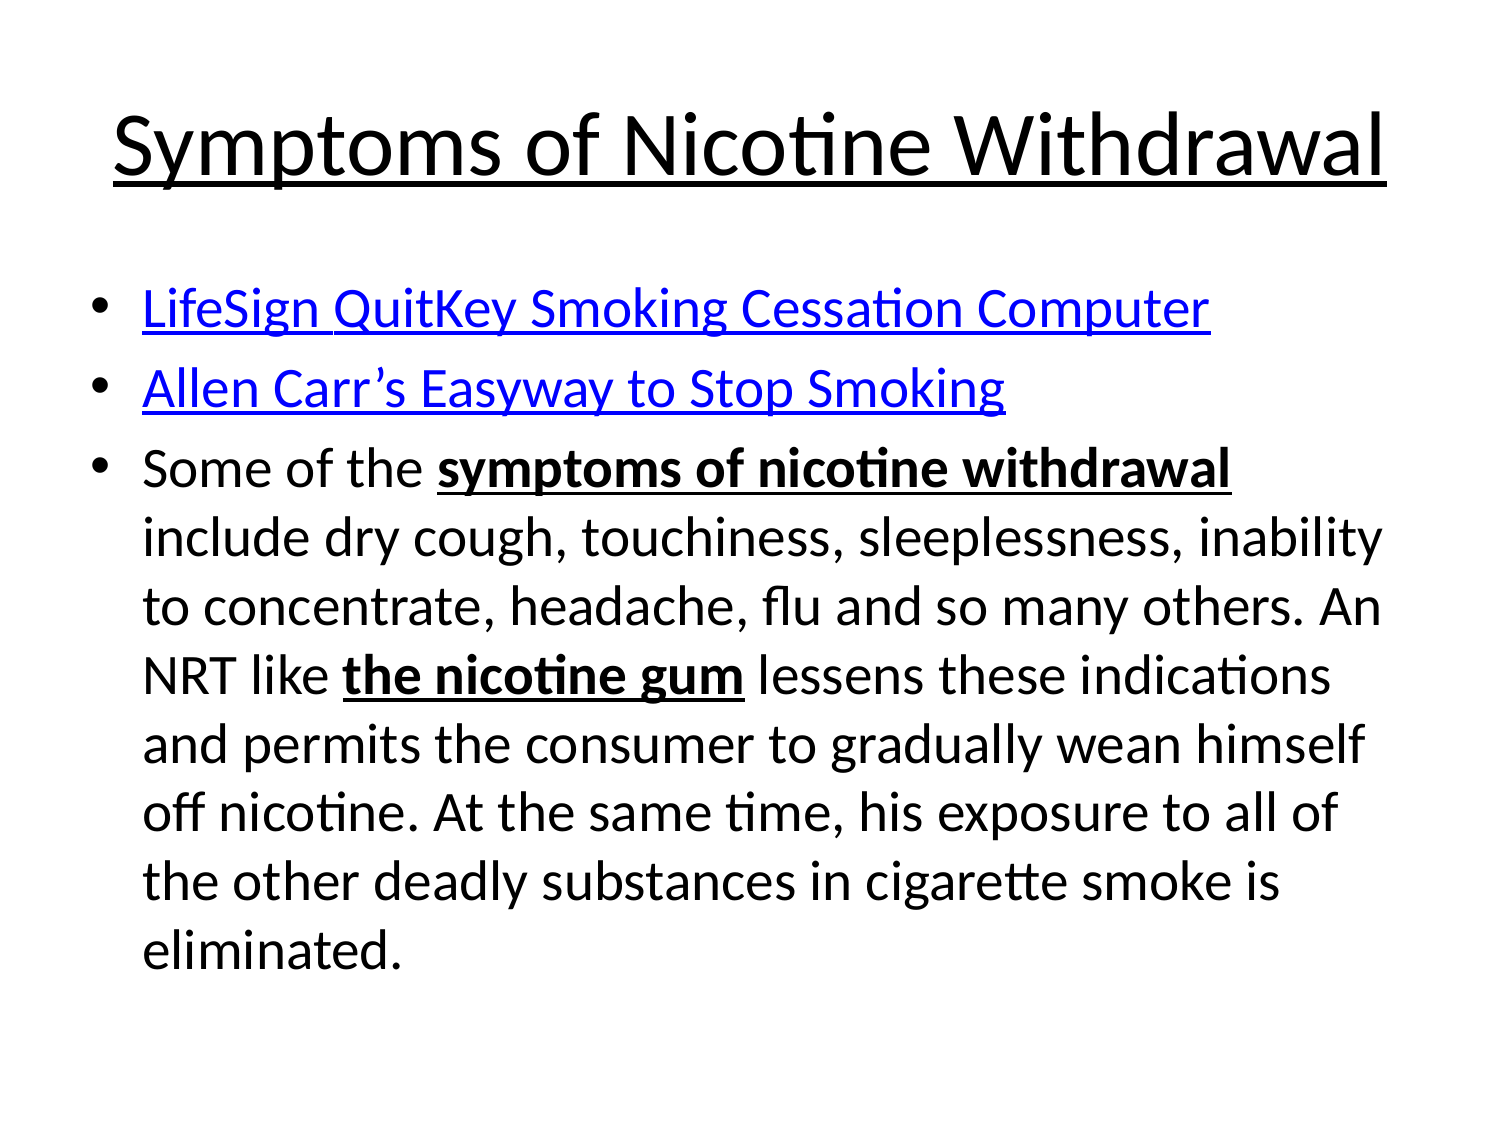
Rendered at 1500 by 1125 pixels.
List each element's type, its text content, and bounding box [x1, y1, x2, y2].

title Symptoms of Nicotine Withdrawal [75, 45, 1425, 233]
list LifeSign QuitKey Smoking Cessation Computer Allen Carr’s Easyway to Stop Smoking Some of the symptoms of nicotine withdrawal include dry cough, touchiness, sleeplessness, inability to concentrate, headache, flu and so many others. An NRT like the nicotine gum lessens these indications and permits the consumer to gradually wean himself off nicotine. At the same time, his exposure to all of the other deadly substances in cigarette smoke is eliminated. [75, 262, 1425, 1005]
